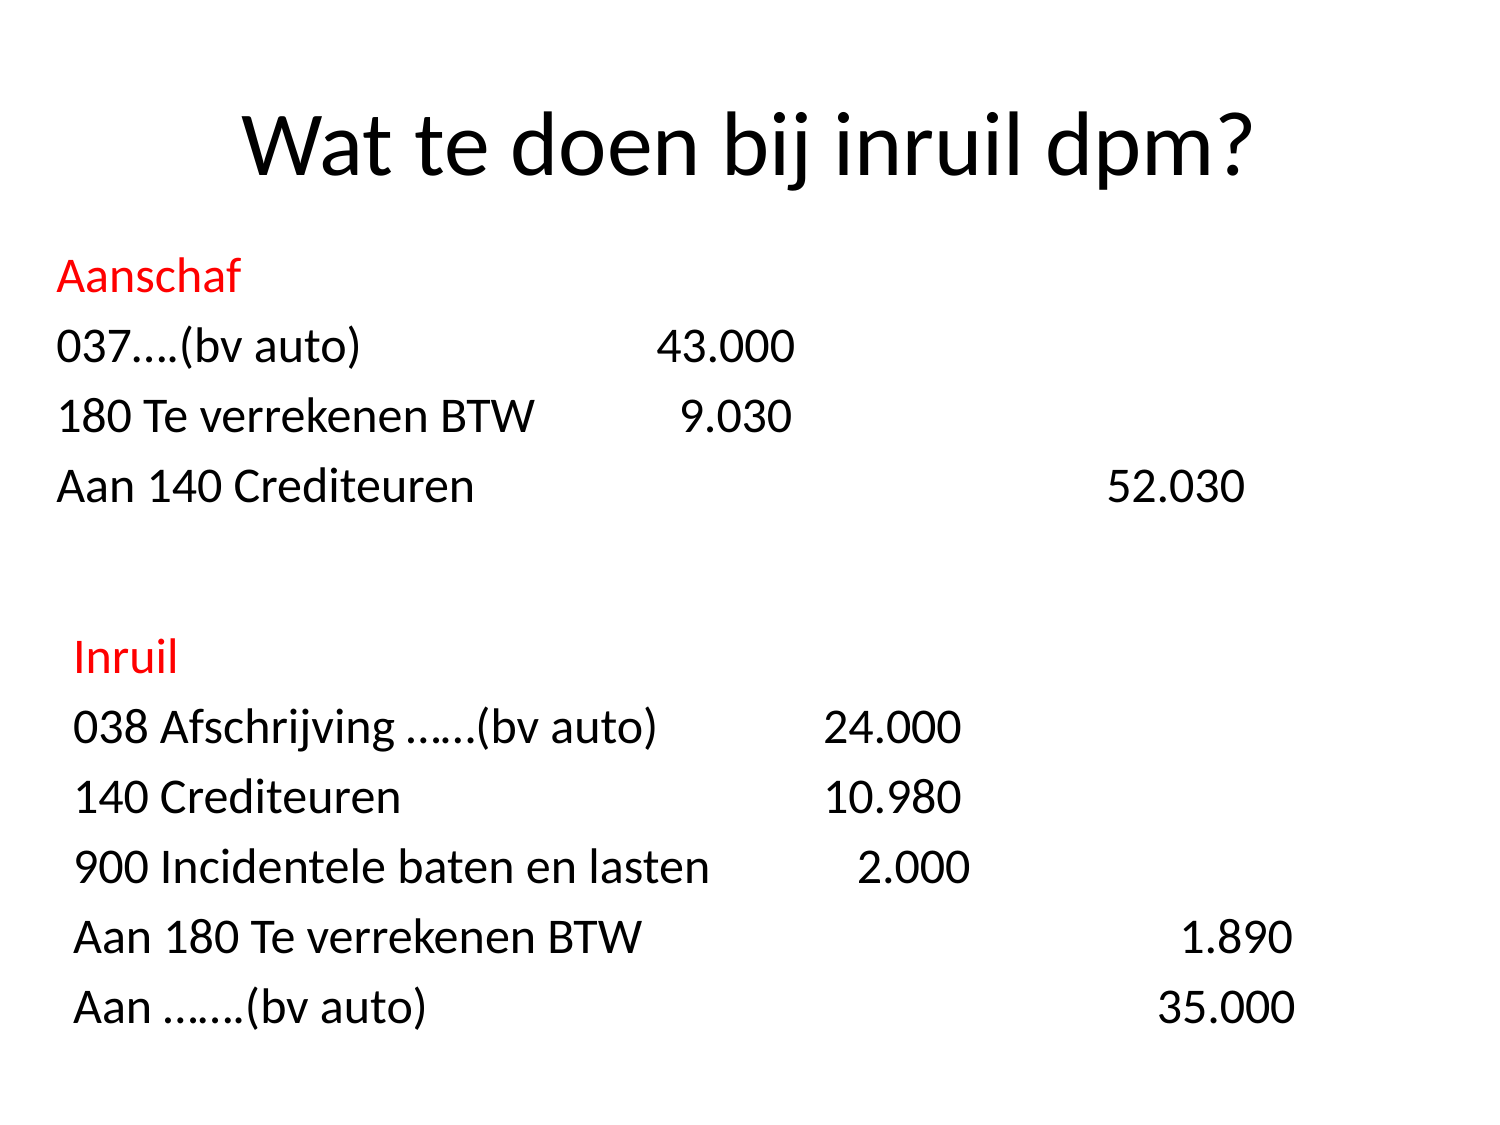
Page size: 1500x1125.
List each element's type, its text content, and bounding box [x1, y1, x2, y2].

list Aanschaf 037….(bv auto) 43.000 180 Te verrekenen BTW 9.030 Aan 140 Crediteuren 52.030 [41, 235, 1425, 614]
title Wat te doen bij inruil dpm? [75, 45, 1425, 233]
text_box Inruil 038 Afschrijving ……(bv auto) 24.000 140 Crediteuren 10.980 900 Incidentele baten en lasten 2.000 Aan 180 Te verrekenen BTW 1.890 Aan …….(bv auto) 35.000 [58, 616, 1442, 1094]
